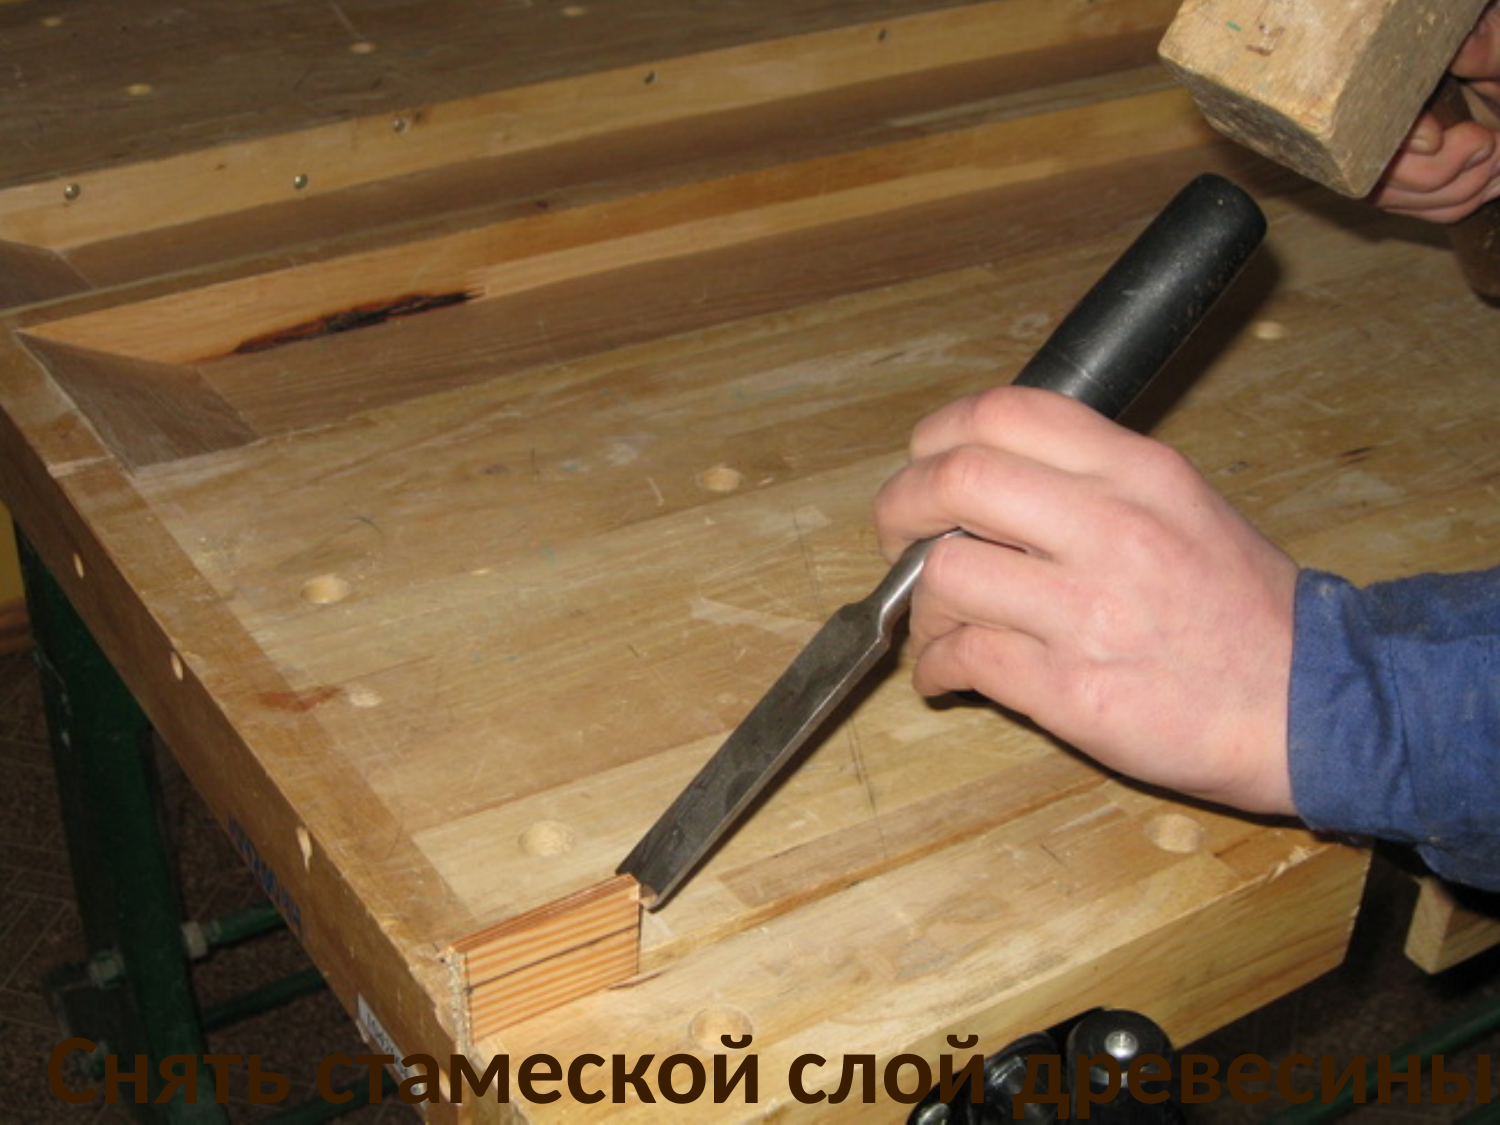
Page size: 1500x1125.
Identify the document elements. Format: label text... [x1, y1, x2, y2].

picture [0, 0, 1500, 1125]
text_box Снять стамеской слой древесины [31, 978, 1500, 1125]
